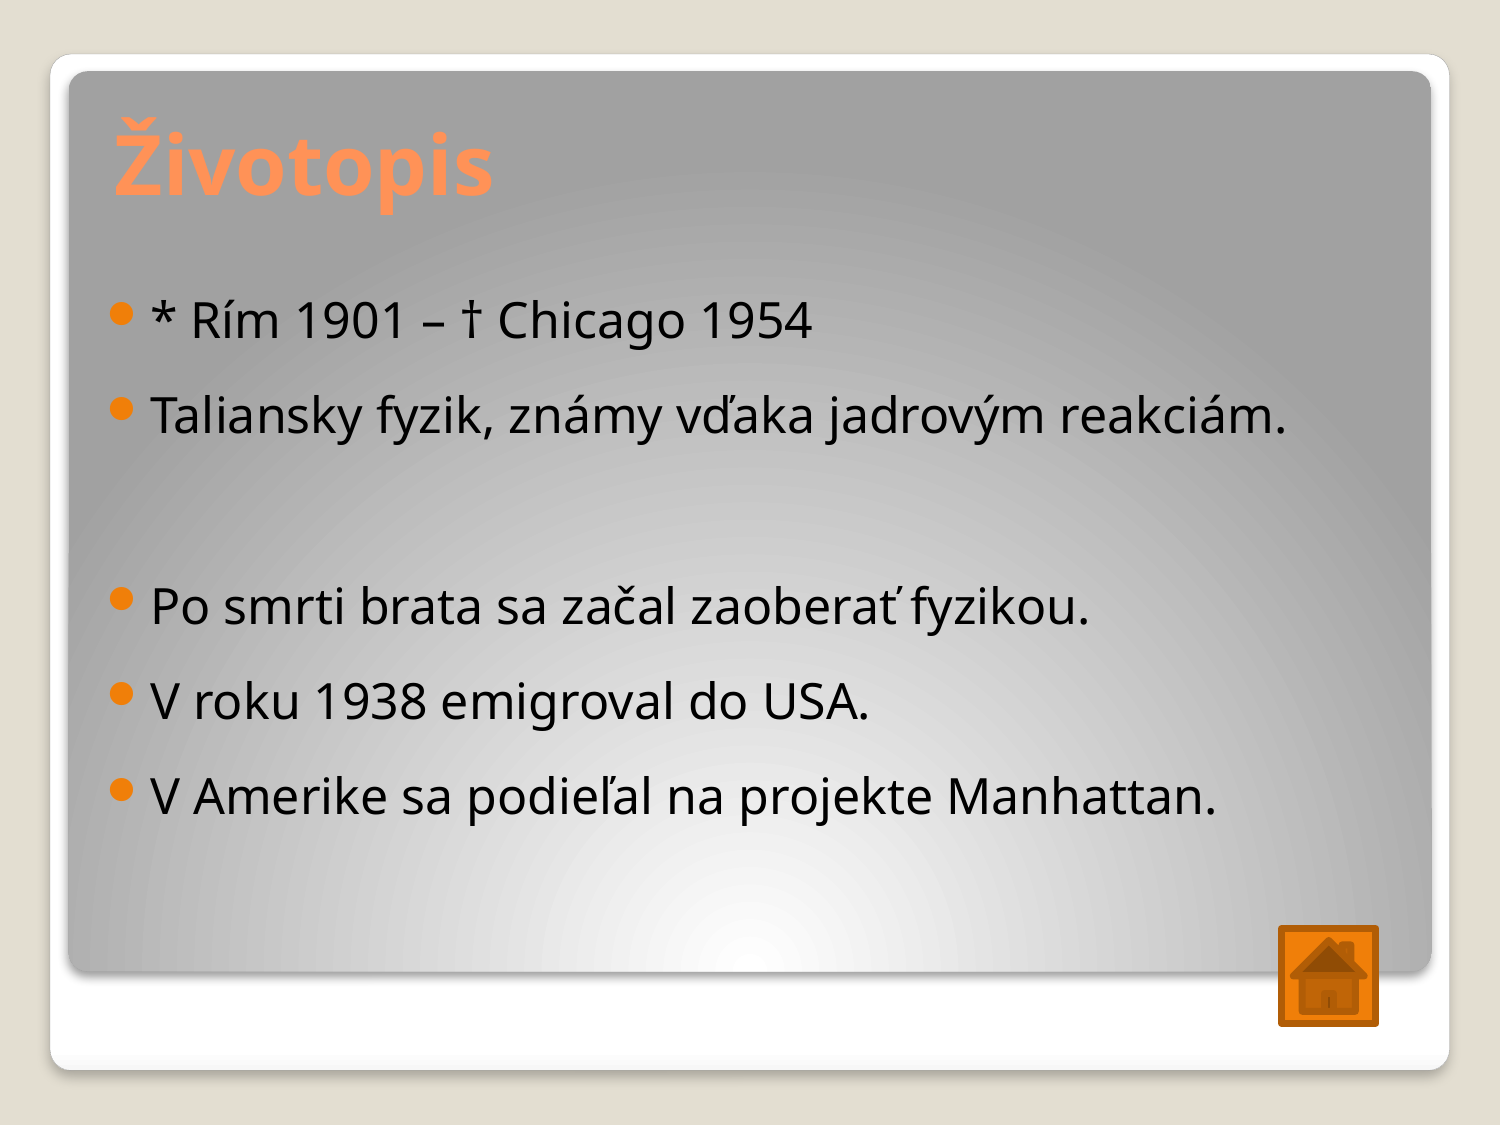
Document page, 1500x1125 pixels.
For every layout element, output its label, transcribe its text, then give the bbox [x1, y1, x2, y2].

title Životopis [100, 78, 1408, 220]
list * Rím 1901 – † Chicago 1954 Taliansky fyzik, známy vďaka jadrovým reakciám. Po smrti brata sa začal zaoberať fyzikou. V roku 1938 emigroval do USA. V Amerike sa podieľal na projekte Manhattan. [76, 243, 1436, 1014]
text_box [1278, 925, 1379, 1027]
